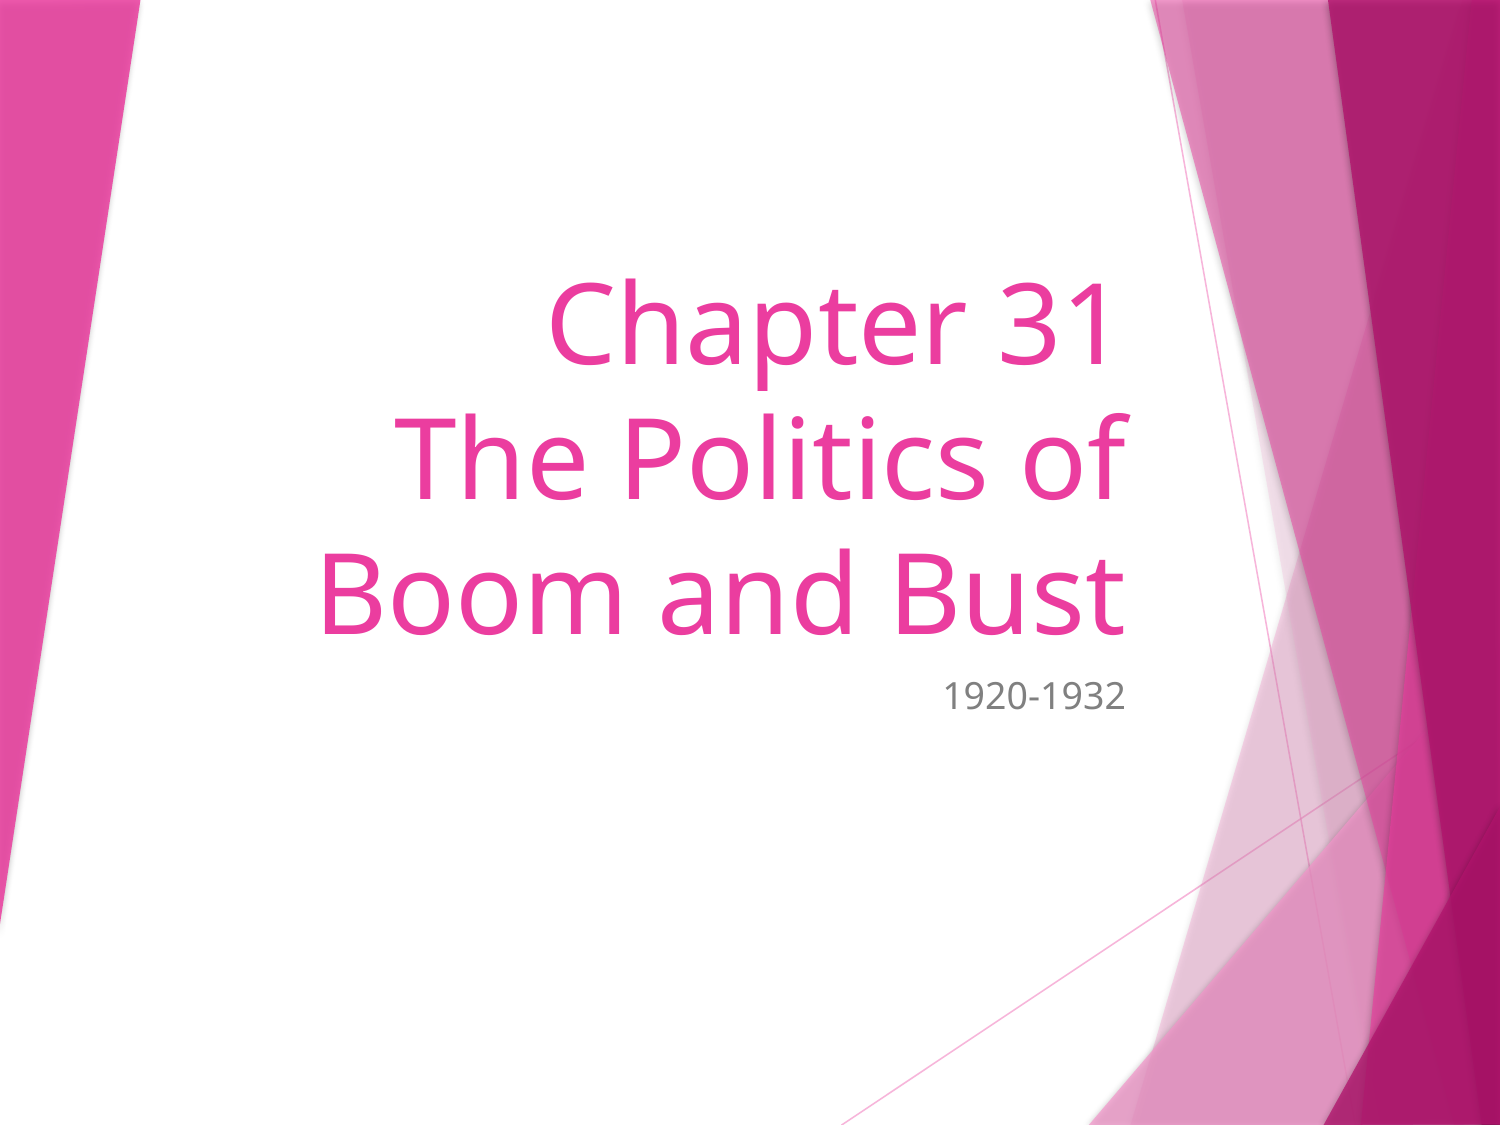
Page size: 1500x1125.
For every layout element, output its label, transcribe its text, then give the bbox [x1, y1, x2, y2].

title Chapter 31 The Politics of Boom and Bust [185, 394, 1142, 664]
subtitle 1920-1932 [185, 664, 1142, 845]
